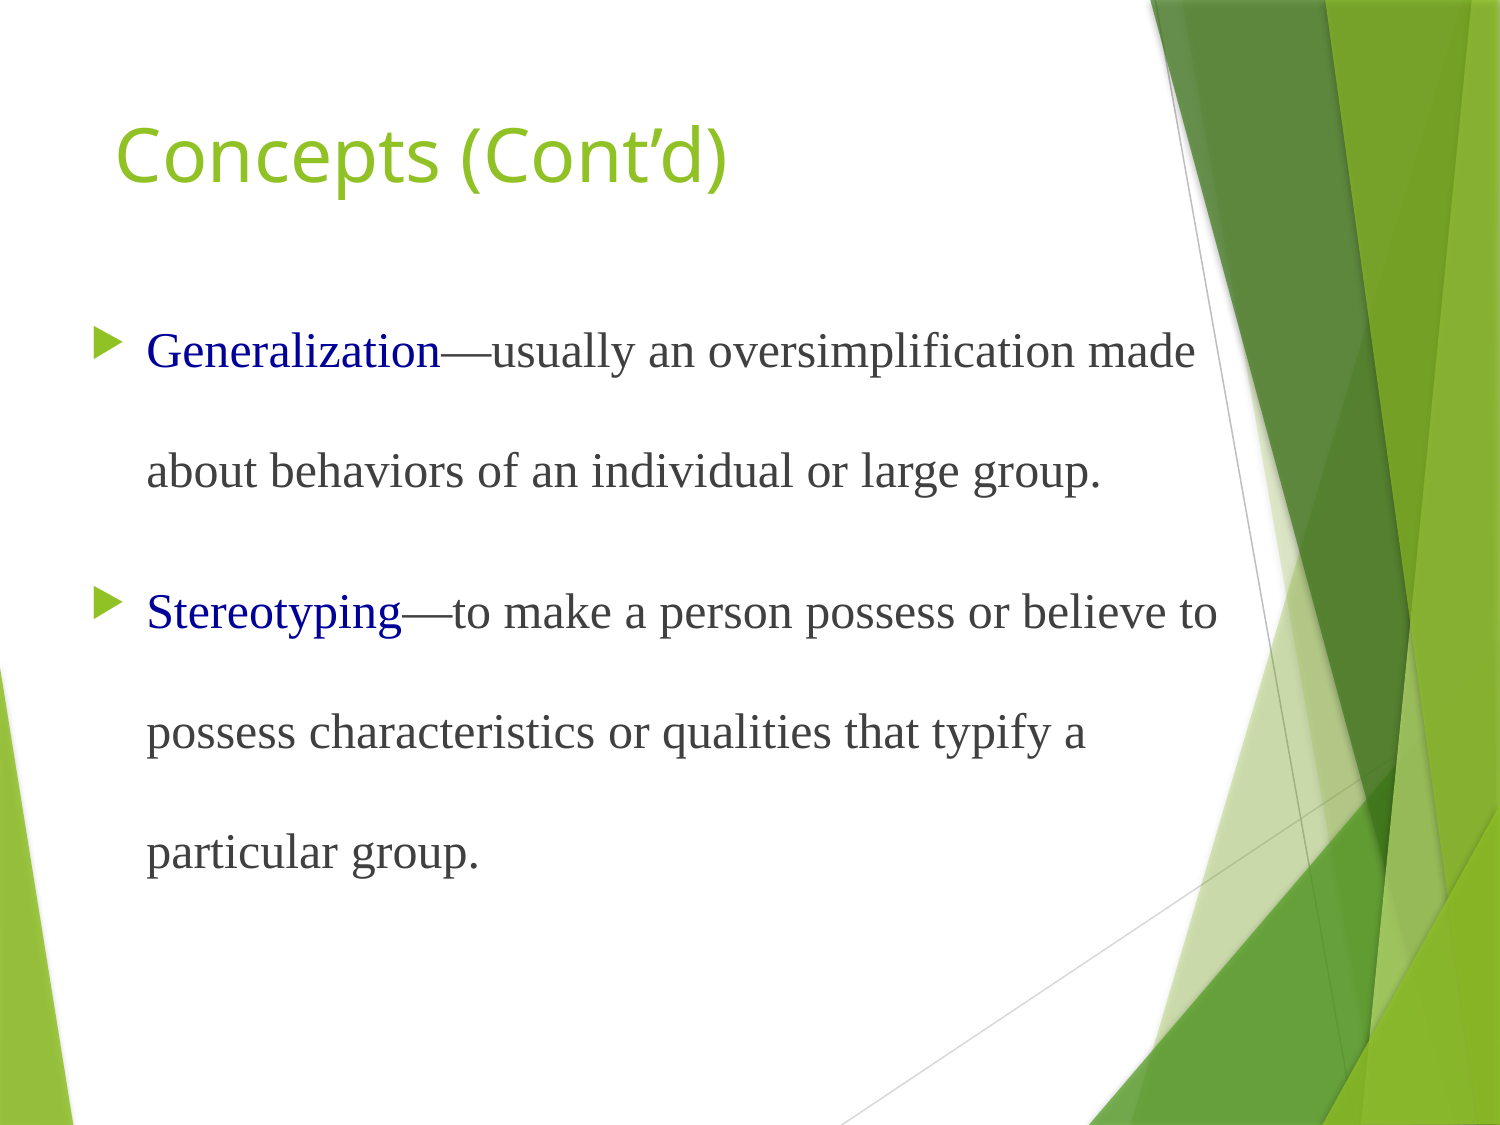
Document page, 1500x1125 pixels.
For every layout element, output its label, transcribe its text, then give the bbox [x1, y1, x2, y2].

title Concepts (Cont’d) [99, 99, 1142, 249]
list Generalization—usually an oversimplification made about behaviors of an individual or large group. Stereotyping—to make a person possess or believe to possess characteristics or qualities that typify a particular group. [75, 249, 1275, 991]
